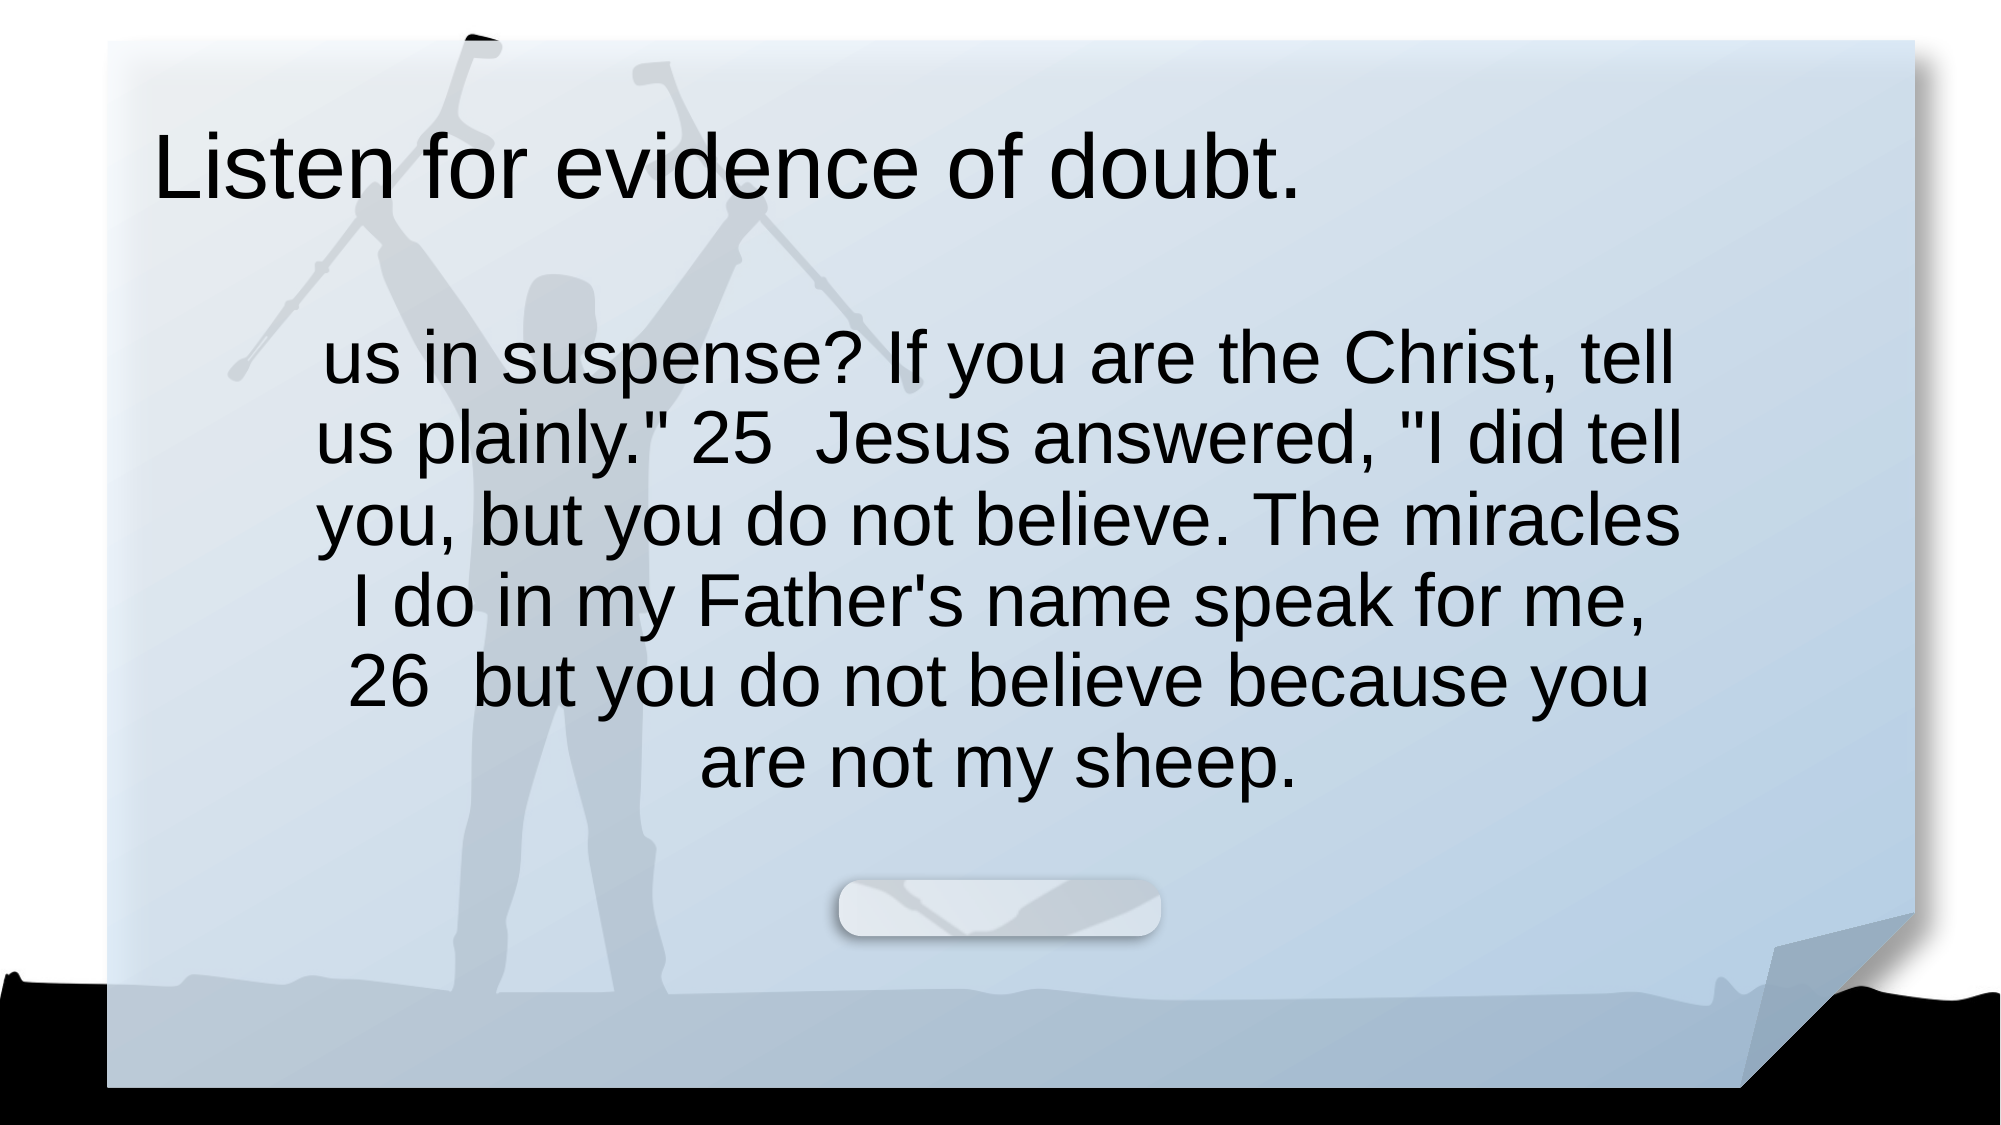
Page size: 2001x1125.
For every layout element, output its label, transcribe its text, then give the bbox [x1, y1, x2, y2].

list us in suspense? If you are the Christ, tell us plainly." 25 Jesus answered, "I did tell you, but you do not believe. The miracles I do in my Father's name speak for me, 26 but you do not believe because you are not my sheep. [294, 310, 1706, 1025]
title Listen for evidence of doubt. [137, 59, 1863, 278]
picture [0, 0, 2001, 1125]
